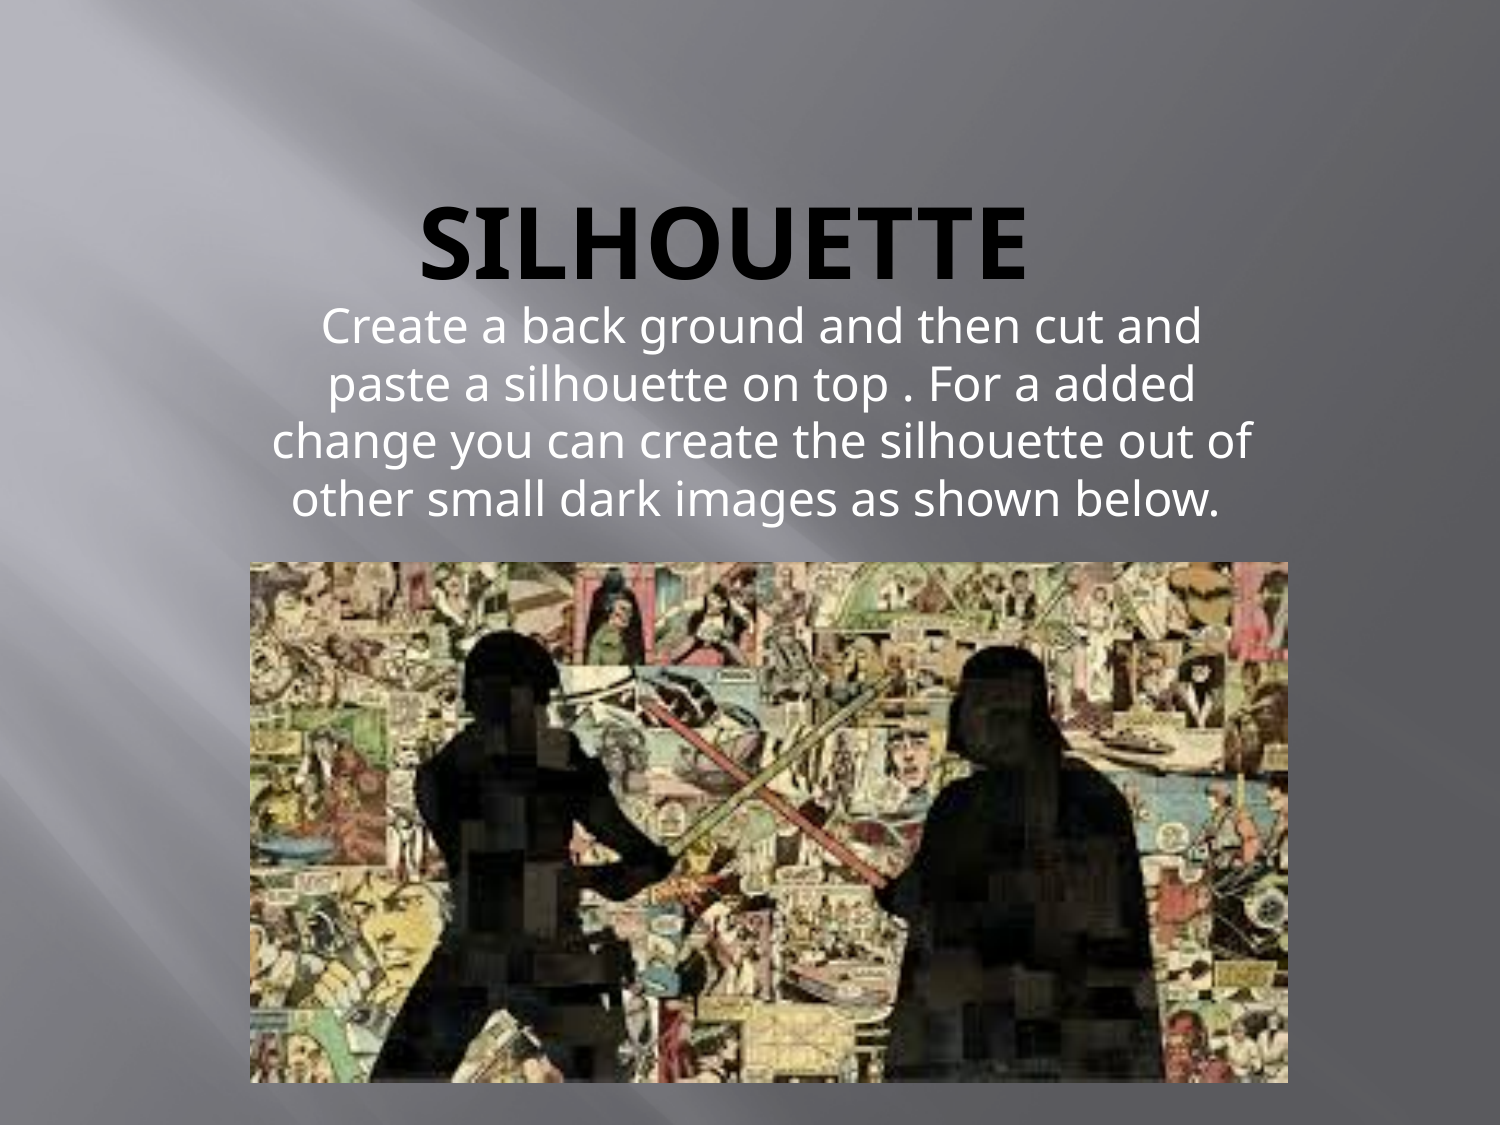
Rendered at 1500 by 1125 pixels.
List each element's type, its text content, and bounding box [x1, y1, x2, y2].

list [250, 562, 1288, 1083]
subtitle Create a back ground and then cut and paste a silhouette on top . For a added change you can create the silhouette out of other small dark images as shown below. [237, 287, 1288, 575]
title Silhouette [62, 0, 1413, 300]
